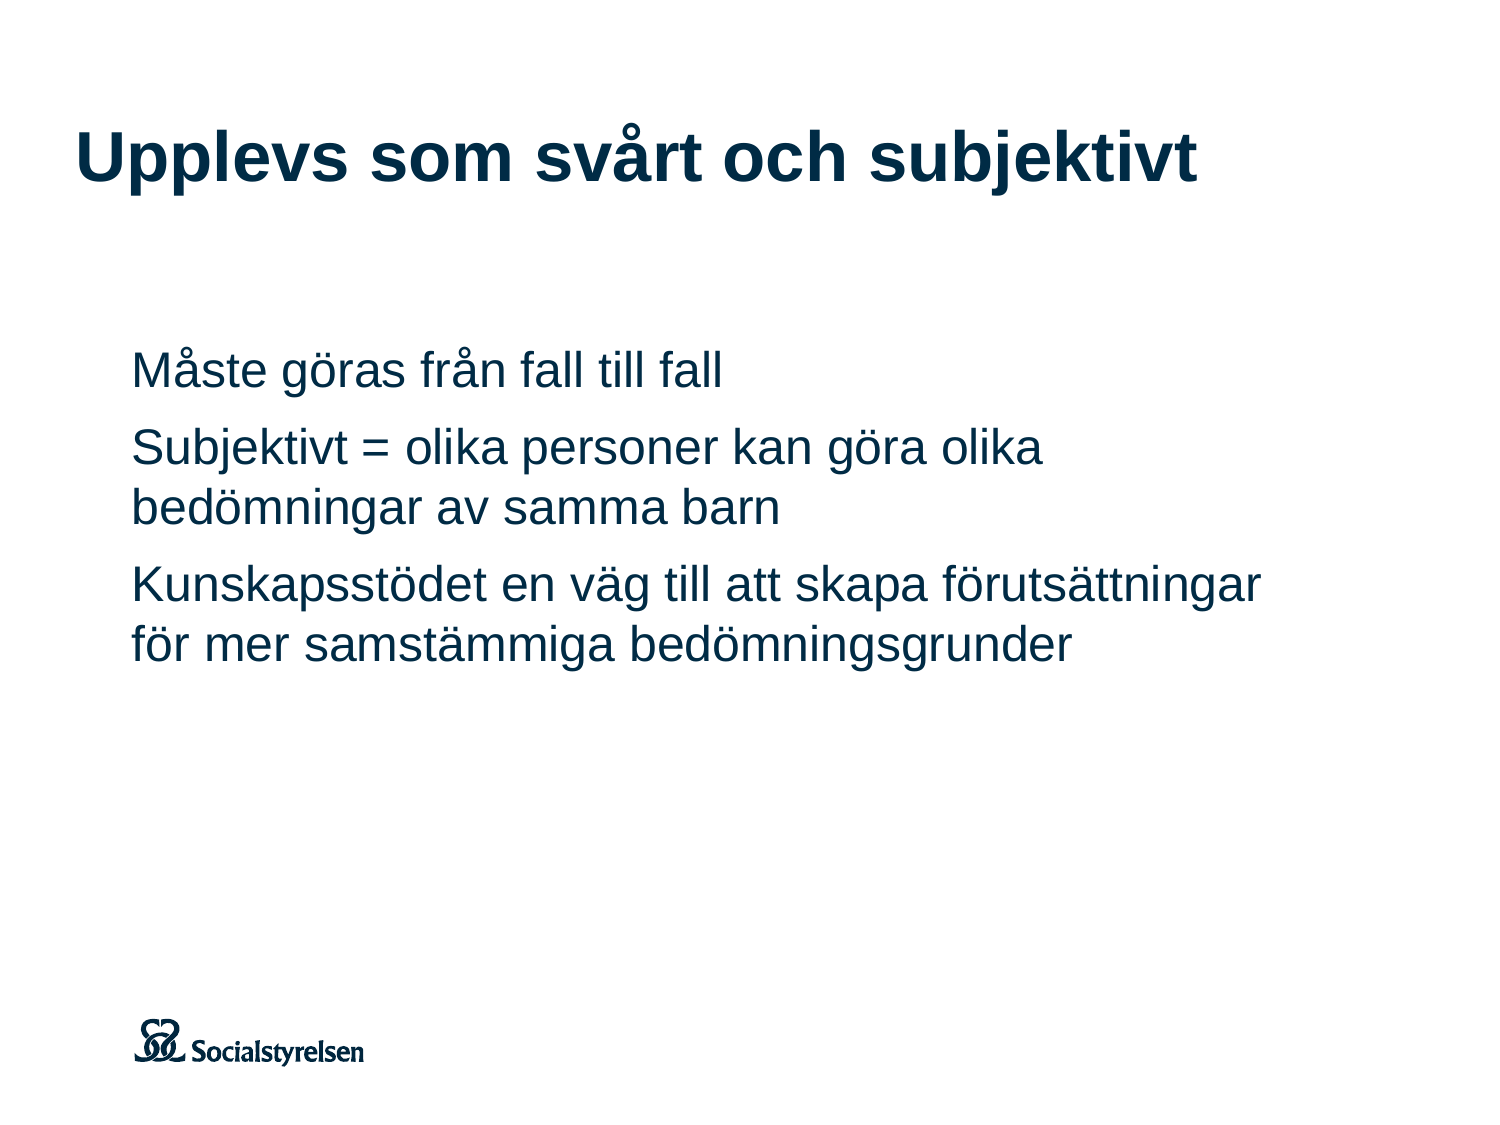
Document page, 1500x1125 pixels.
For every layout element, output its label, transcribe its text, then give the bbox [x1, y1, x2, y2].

title Upplevs som svårt och subjektivt [75, 111, 1500, 324]
list Måste göras från fall till fall Subjektivt = olika personer kan göra olika bedömningar av samma barn Kunskapsstödet en väg till att skapa förutsättningar för mer samstämmiga bedömningsgrunder [131, 337, 1280, 836]
